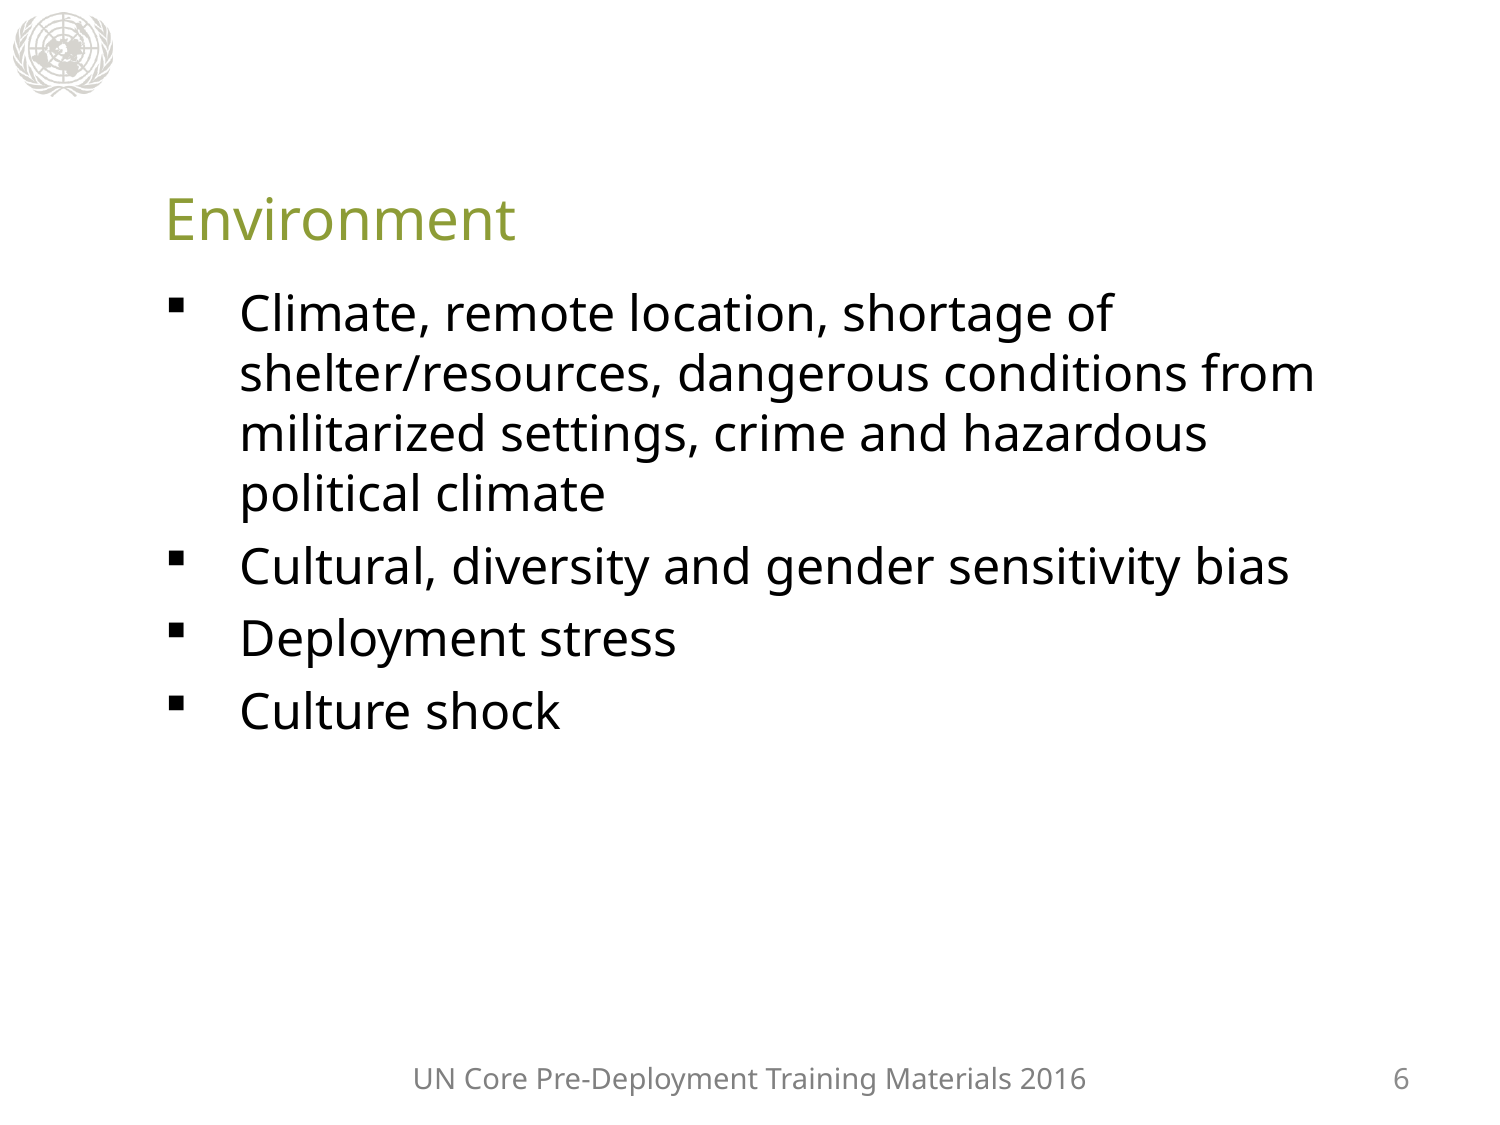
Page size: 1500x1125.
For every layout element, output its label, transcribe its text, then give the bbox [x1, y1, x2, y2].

text_box UN Core Pre-Deployment Training Materials 2016 [350, 1052, 1150, 1103]
text_box Climate, remote location, shortage of shelter/resources, dangerous conditions from militarized settings, crime and hazardous political climate Cultural, diversity and gender sensitivity bias Deployment stress Culture shock [149, 274, 1363, 747]
slide_number 6 [1150, 1052, 1425, 1103]
text_box Environment [149, 174, 1363, 260]
picture [13, 12, 113, 97]
